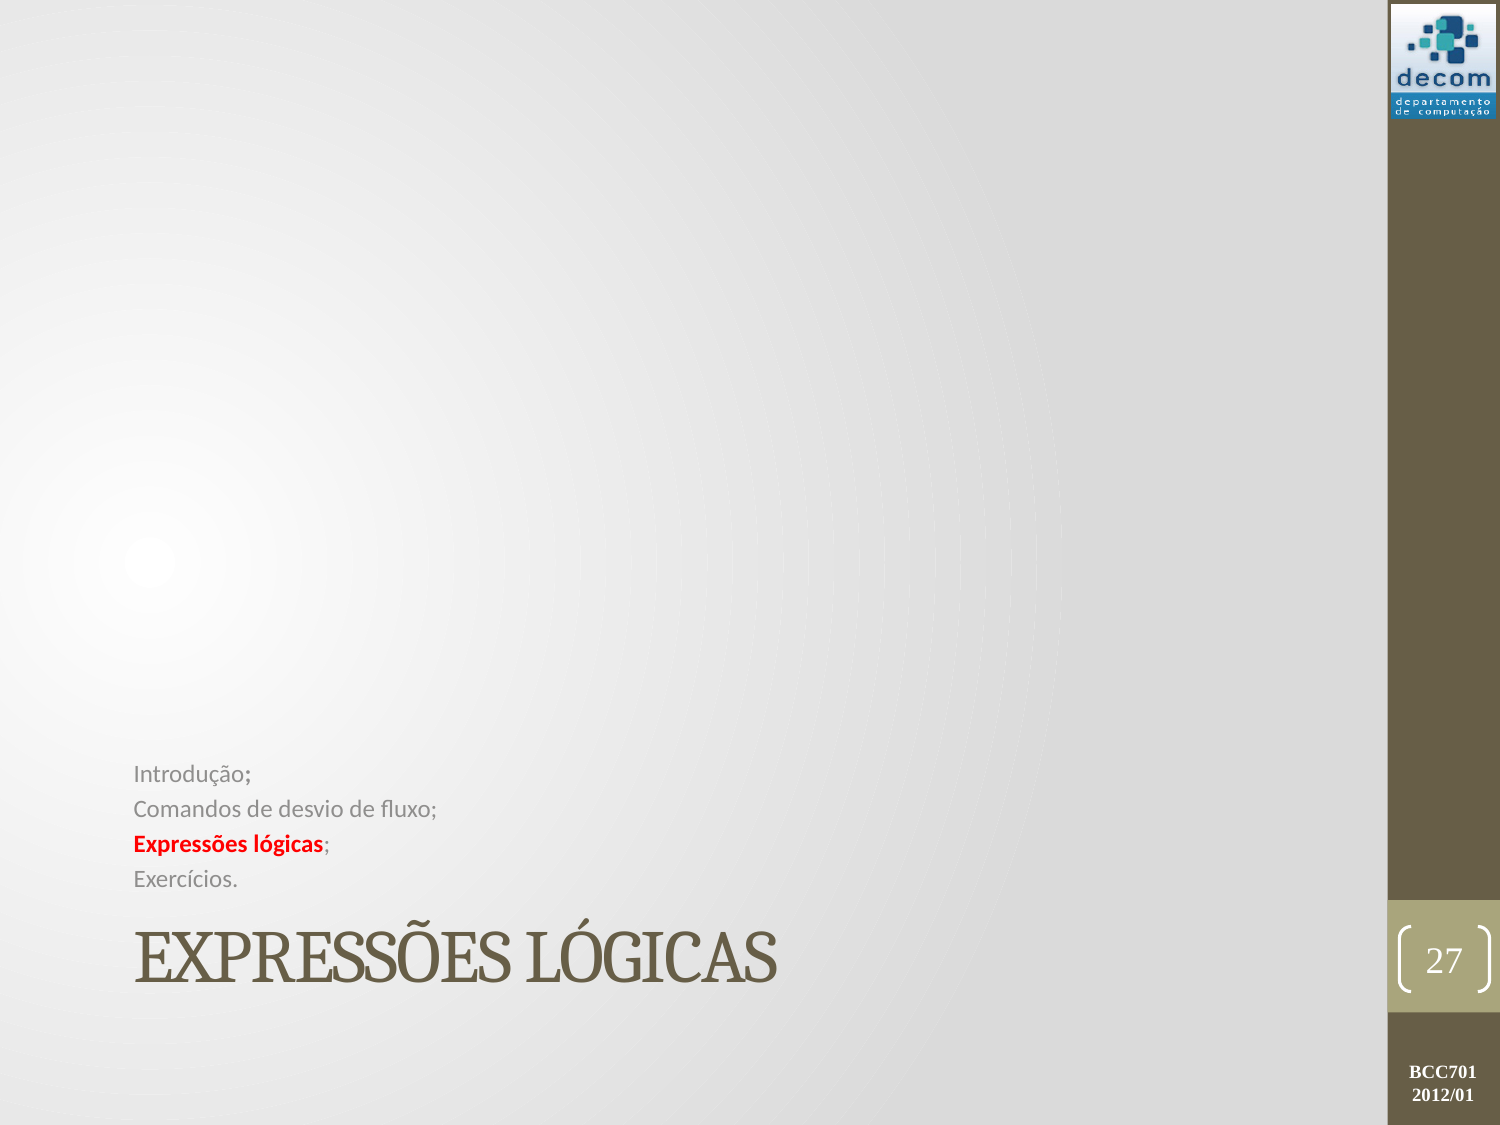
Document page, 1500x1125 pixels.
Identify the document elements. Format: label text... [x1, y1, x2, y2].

list Introdução; Comandos de desvio de fluxo; Expressões lógicas; Exercícios. [118, 632, 1125, 900]
title Expressões Lógicas [118, 900, 1375, 1092]
slide_number 27 [1397, 924, 1492, 994]
picture [1391, 4, 1496, 119]
